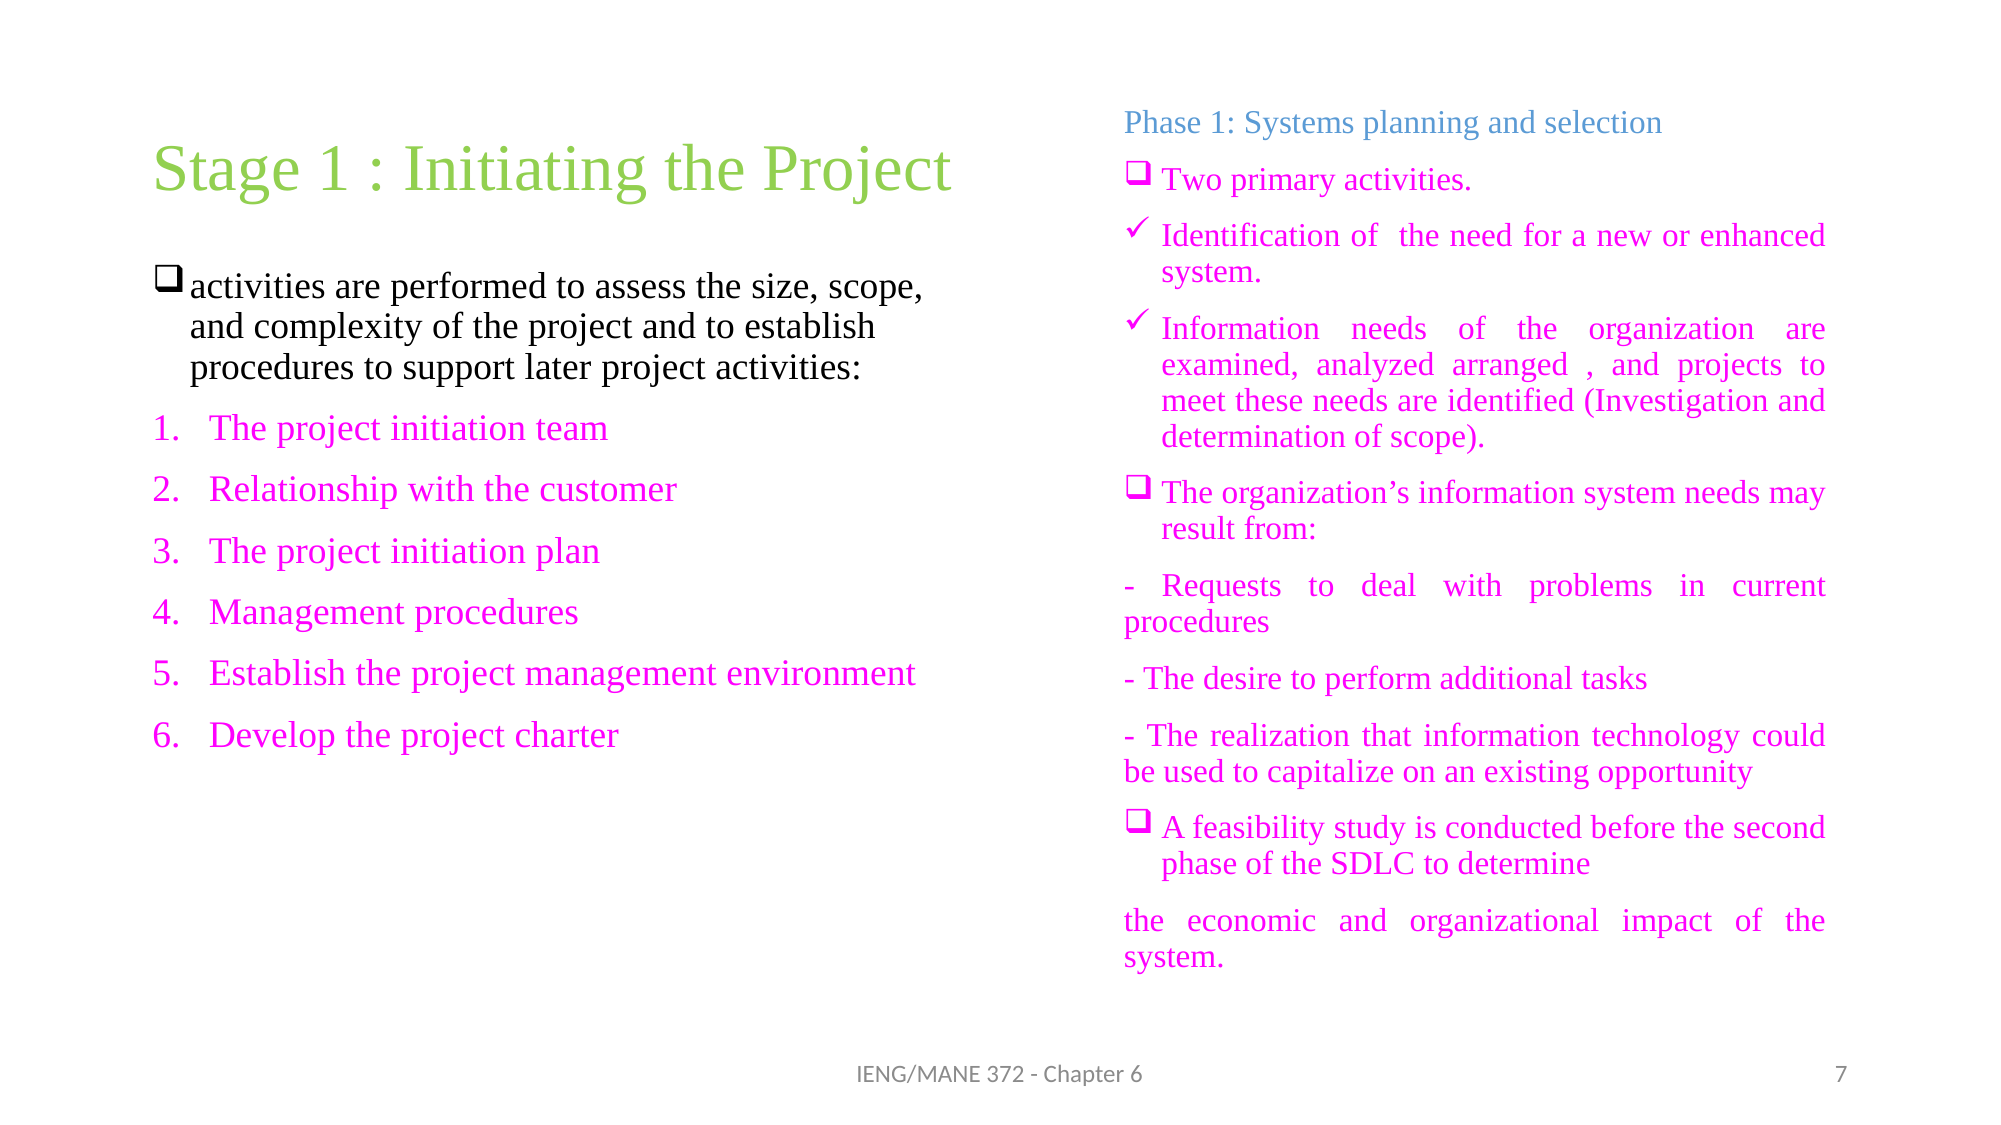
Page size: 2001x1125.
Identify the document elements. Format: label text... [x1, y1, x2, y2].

slide_number 7 [1412, 1042, 1863, 1103]
footer IENG/MANE 372 - Chapter 6 [662, 1042, 1338, 1103]
list activities are performed to assess the size, scope, and complexity of the project and to establish procedures to support later project activities: The project initiation team Relationship with the customer The project initiation plan Management procedures Establish the project management environment Develop the project charter [137, 258, 943, 995]
title Stage 1 : Initiating the Project [137, 59, 1021, 278]
text_box Phase 1: Systems planning and selection Two primary activities. Identification of the need for a new or enhanced system. Information needs of the organization are examined, analyzed arranged , and projects to meet these needs are identified (Investigation and determination of scope). The organization’s information system needs may result from: - Requests to deal with problems in current procedures - The desire to perform additional tasks - The realization that information technology could be used to capitalize on an existing opportunity A feasibility study is conducted before the second phase of the SDLC to determine the economic and organizational impact of the system. [1108, 97, 1843, 948]
